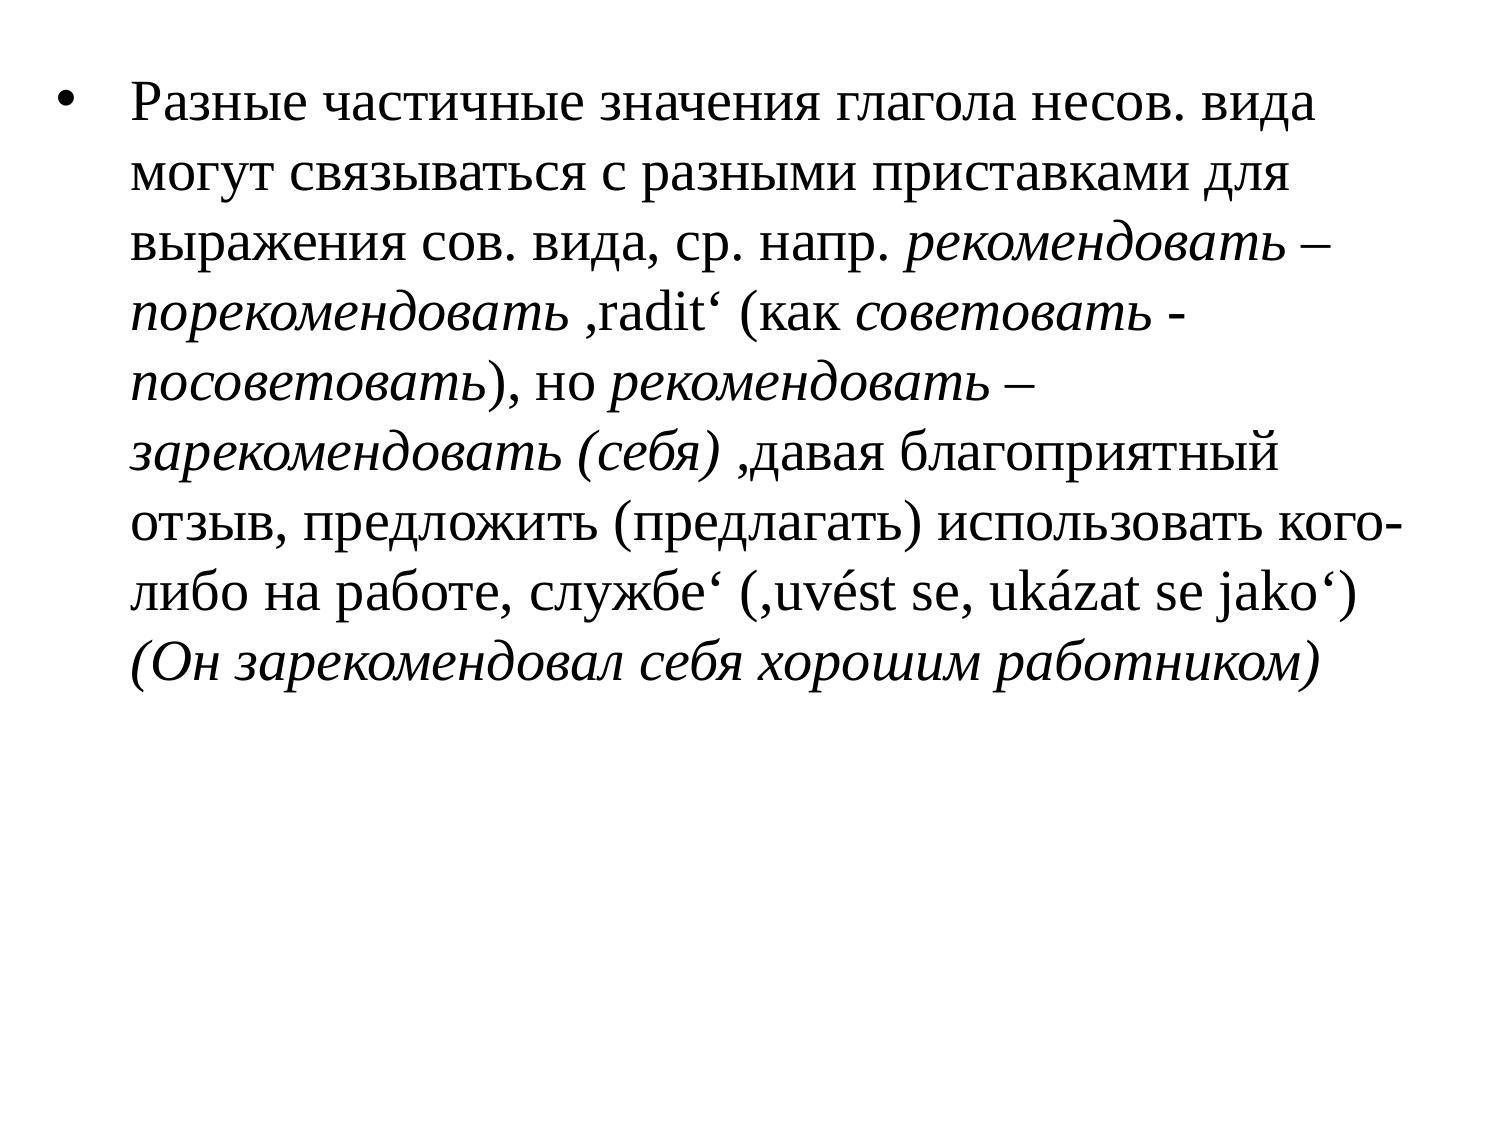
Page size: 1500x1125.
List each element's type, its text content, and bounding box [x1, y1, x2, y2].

list Разные частичные значения глагола несов. вида могут связываться с разными приставками для выражения сов. вида, ср. напр. рекомендовать – порекомендовать ,raditʻ (как советовать - посоветовать), но рекомендовать – зарекомендовать (себя) ,давая благоприятный отзыв, предложить (предлагать) использовать кого-либо на работе, службеʻ (,uvést se, ukázat se jakoʻ) (Он зарекомендовал себя хорошим работником) [41, 54, 1459, 1071]
